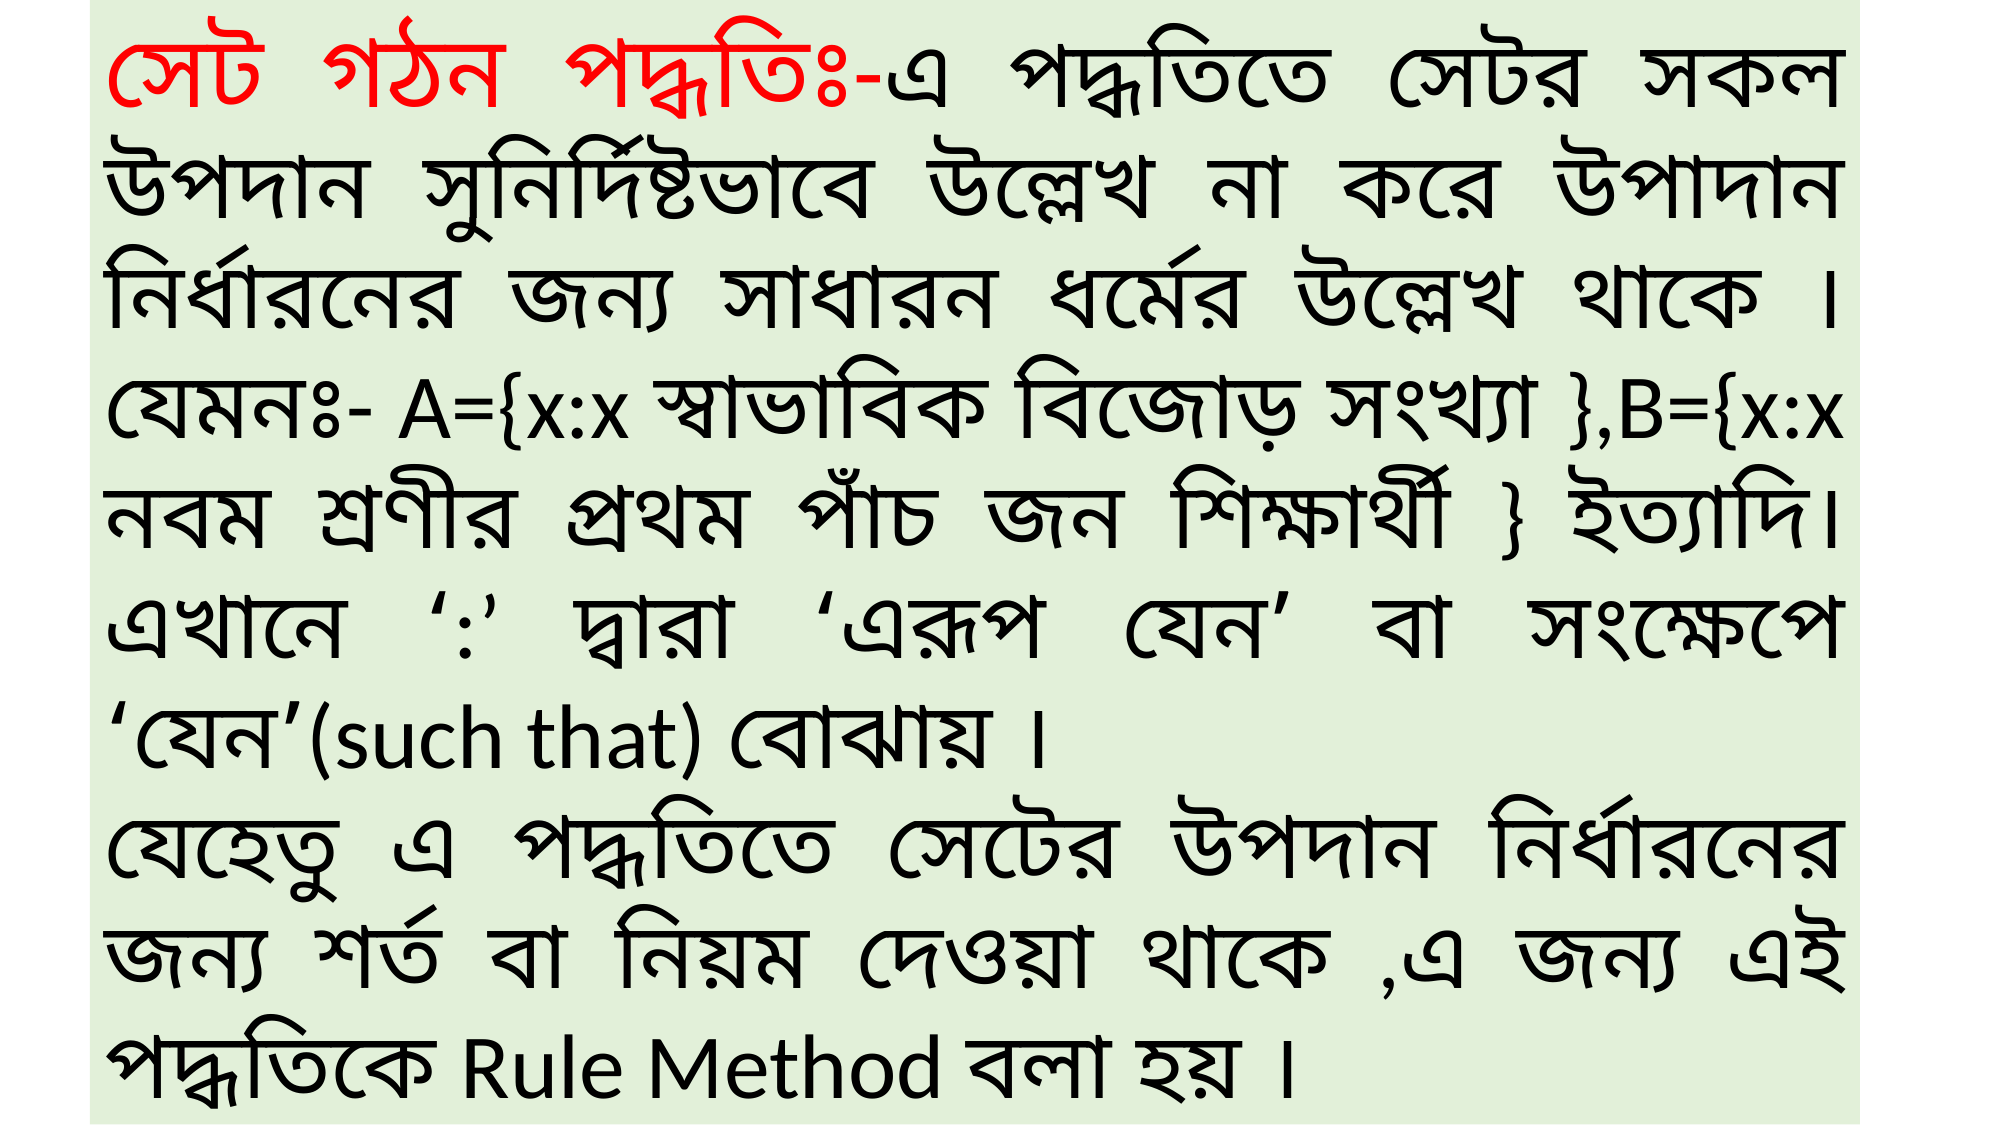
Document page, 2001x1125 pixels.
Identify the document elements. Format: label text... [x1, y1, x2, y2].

text_box সেট গঠন পদ্ধতিঃ-এ পদ্ধতিতে সেটর সকল উপদান সুনির্দিষ্টভাবে উল্লেখ না করে উপাদান নির্ধারনের জন্য সাধারন ধর্মের উল্লেখ থাকে ।যেমনঃ- A={x:x স্বাভাবিক বিজোড় সংখ্যা },B={x:x নবম শ্রণীর প্রথম পাঁচ জন শিক্ষার্থী } ইত্যাদি। এখানে ‘:’ দ্বারা ‘এরূপ যেন’ বা সংক্ষেপে ‘যেন’(such that) বোঝায় । যেহেতু এ পদ্ধতিতে সেটের উপদান নির্ধারনের জন্য শর্ত বা নিয়ম দেওয়া থাকে ,এ জন্য এই পদ্ধতিকে Rule Method বলা হয় । [89, 0, 1860, 1125]
